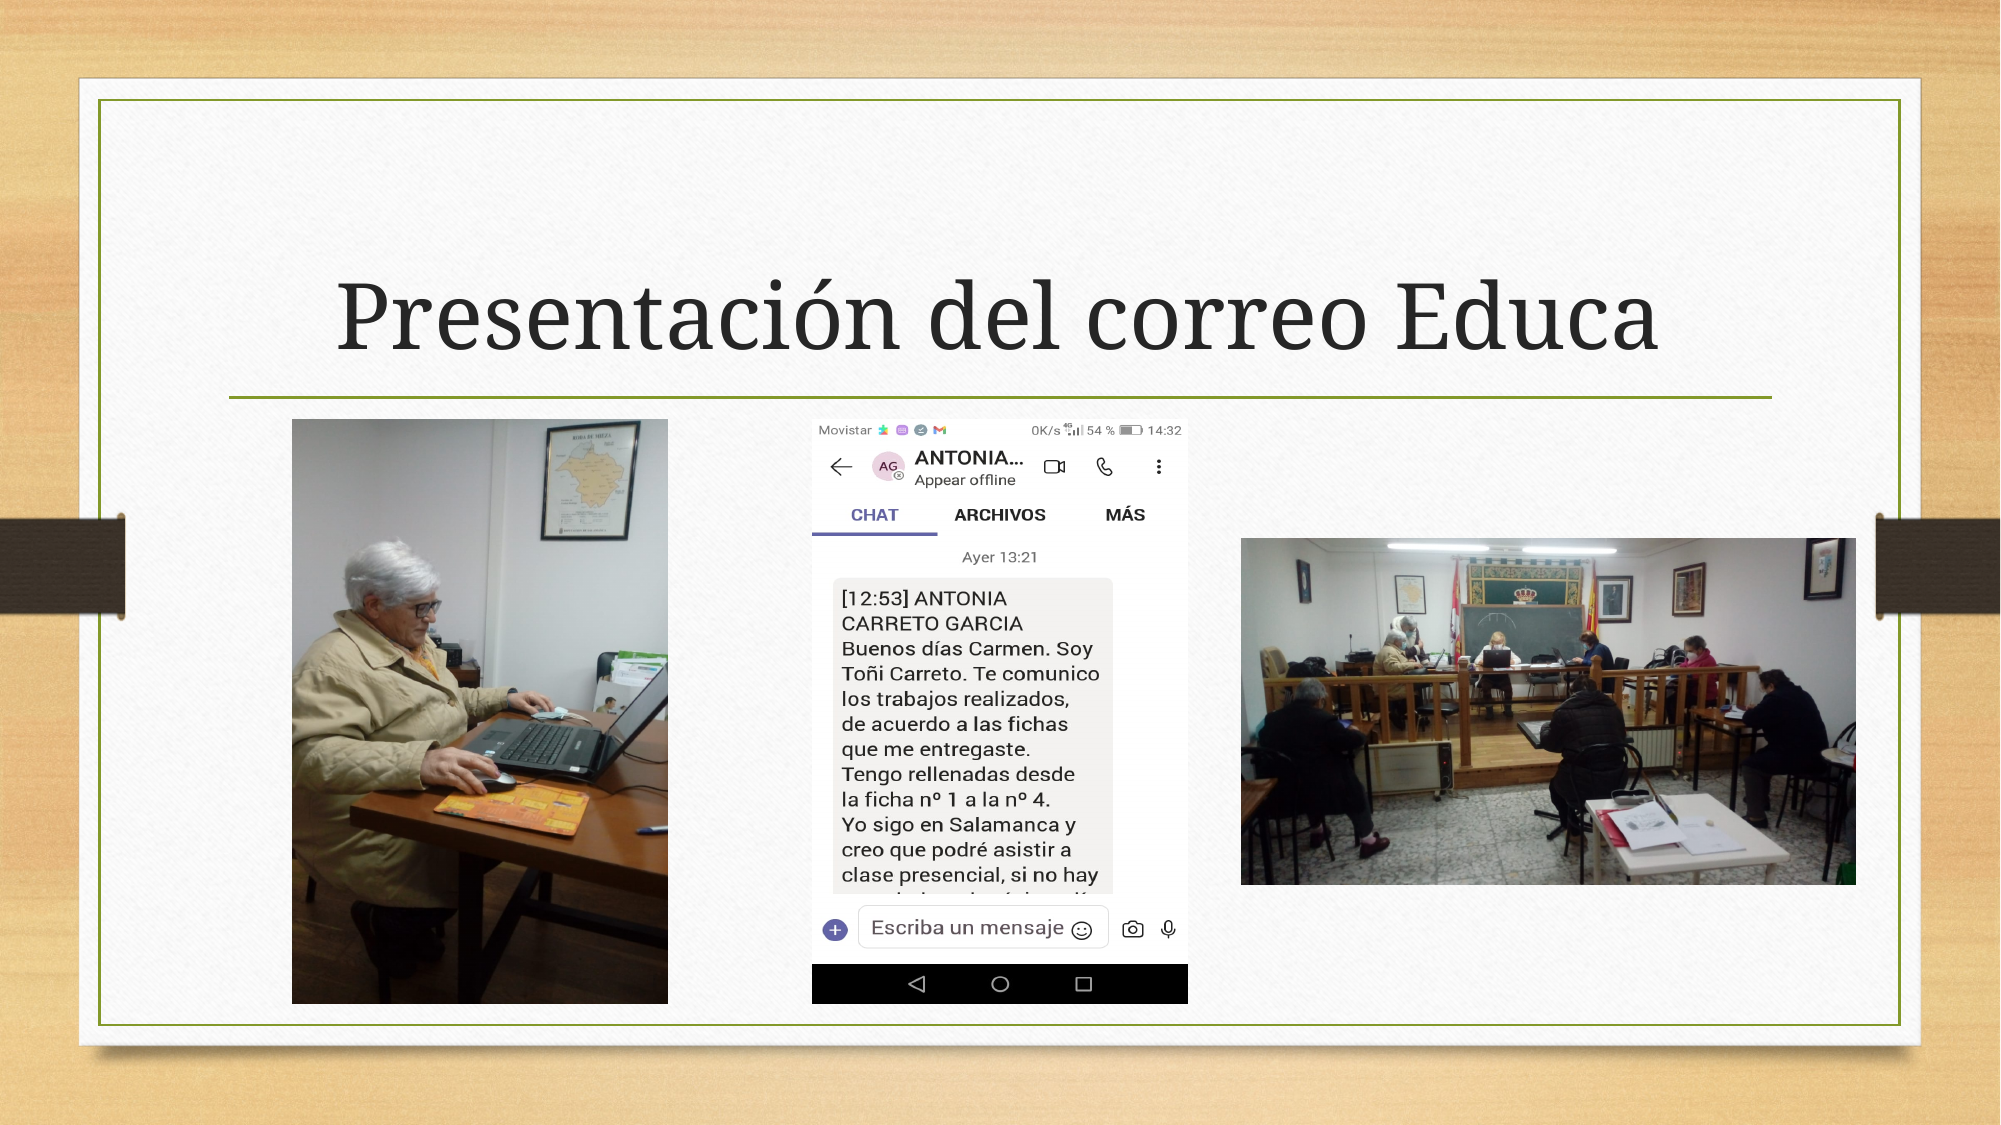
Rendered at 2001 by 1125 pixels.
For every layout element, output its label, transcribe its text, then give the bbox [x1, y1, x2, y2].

picture [0, 0, 2001, 1125]
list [292, 419, 669, 1004]
title Presentación del correo Educa [212, 205, 1788, 420]
